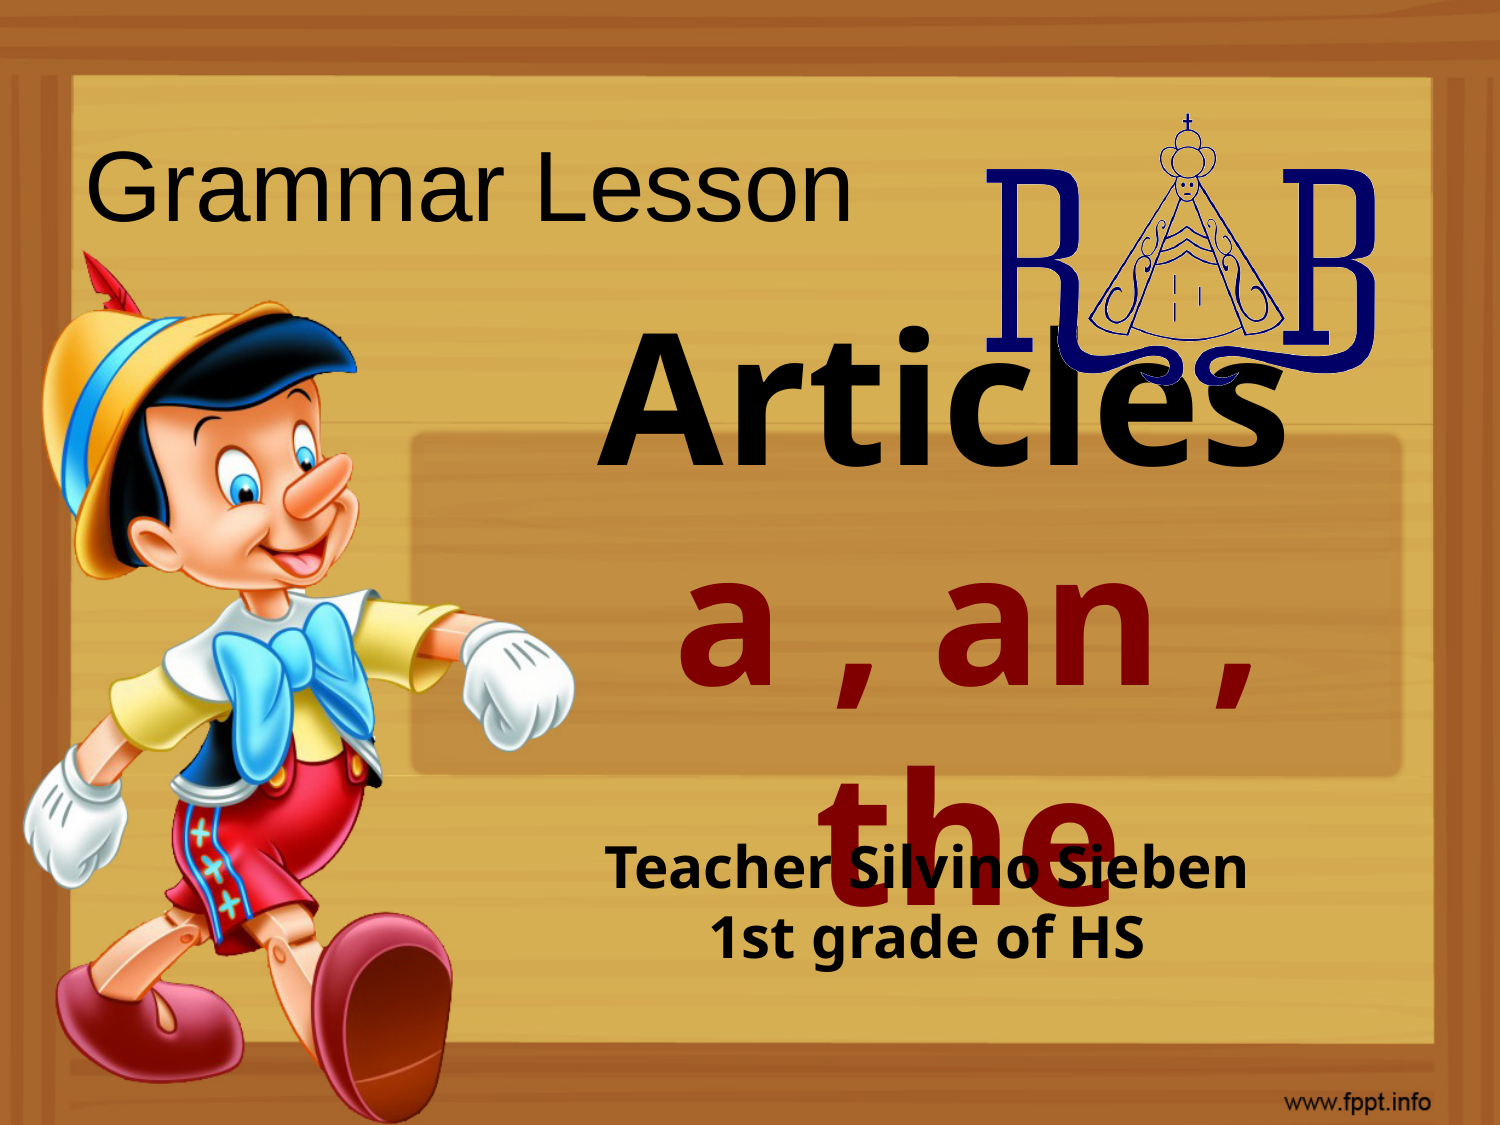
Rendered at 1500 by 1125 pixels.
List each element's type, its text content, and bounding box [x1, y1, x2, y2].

picture [0, 0, 1500, 1125]
text_box Teacher Silvino Sieben 1st grade of HS [572, 822, 1282, 978]
text_box Articles a , an , the [512, 387, 1425, 838]
title Grammar Lesson [62, 74, 878, 288]
